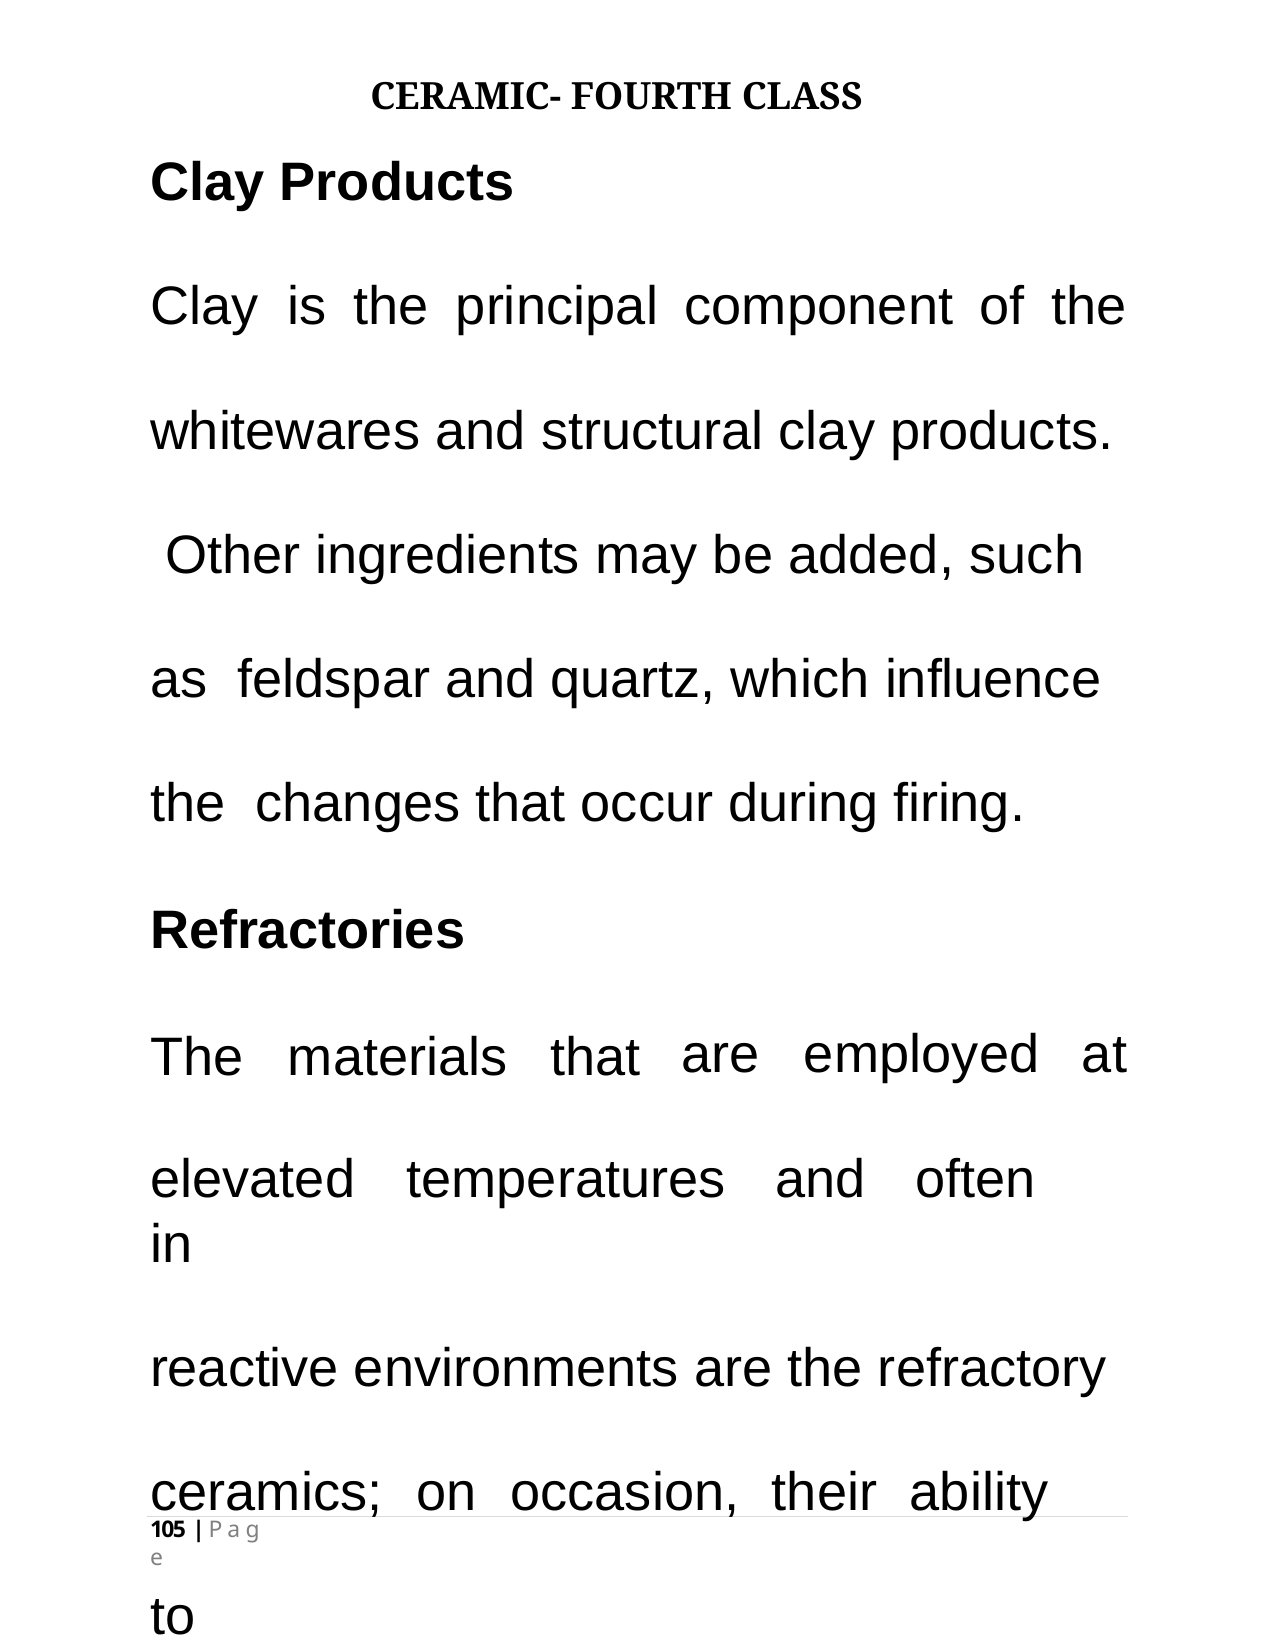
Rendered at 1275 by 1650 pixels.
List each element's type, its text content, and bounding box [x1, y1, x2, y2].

text_box Clay is the principal component of the whitewares and structural clay products. Other ingredients may be added, such as feldspar and quartz, which influence the changes that occur during firing. [147, 268, 1128, 833]
title Clay Products [147, 144, 517, 268]
text_box Refractories The materials that [147, 892, 641, 1087]
text_box CERAMIC- FOURTH CLASS [368, 69, 907, 117]
text_box are employed at [679, 1016, 1128, 1084]
text_box elevated temperatures and often in reactive environments are the refractory ceramics; on occasion, their ability to [147, 1141, 1128, 1646]
